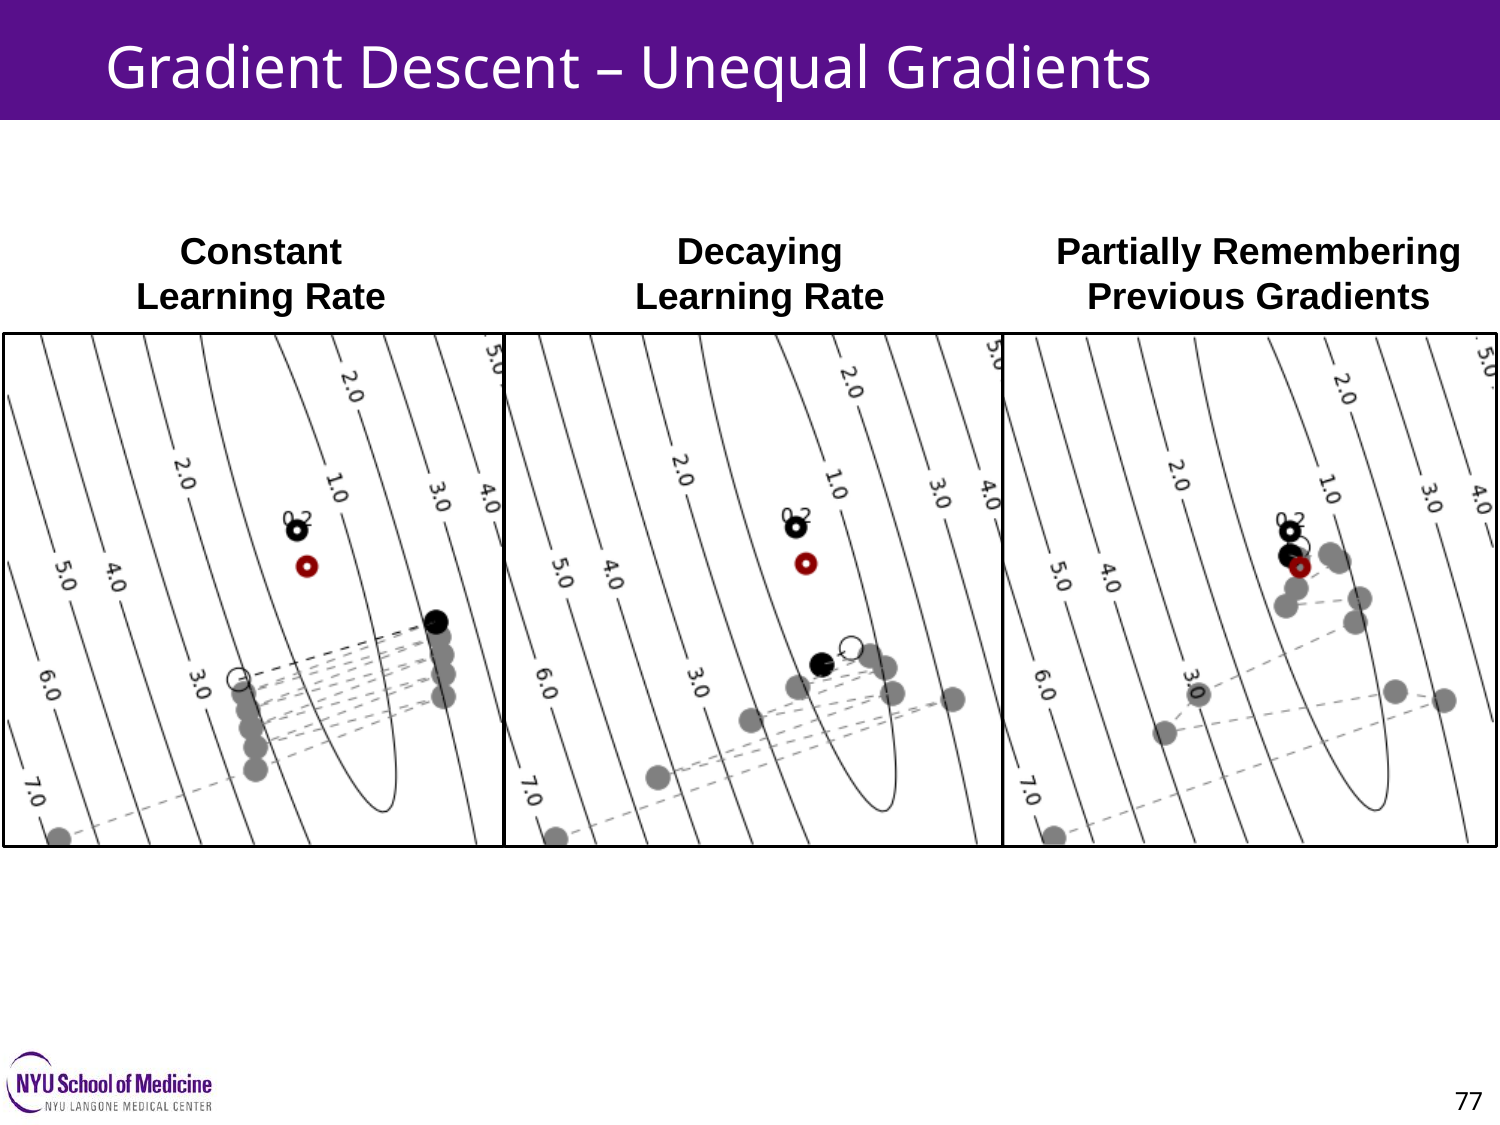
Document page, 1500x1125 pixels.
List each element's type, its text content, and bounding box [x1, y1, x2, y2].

text_box Decaying Learning Rate [451, 219, 950, 325]
picture [0, 1048, 221, 1125]
picture [4, 334, 503, 846]
picture [1004, 334, 1496, 846]
text_box Partially Remembering Previous Gradients [950, 219, 1500, 325]
text_box Constant Learning Rate [0, 219, 451, 325]
text_box Gradient Descent – Unequal Gradients [90, 22, 1168, 108]
picture [505, 334, 1002, 846]
